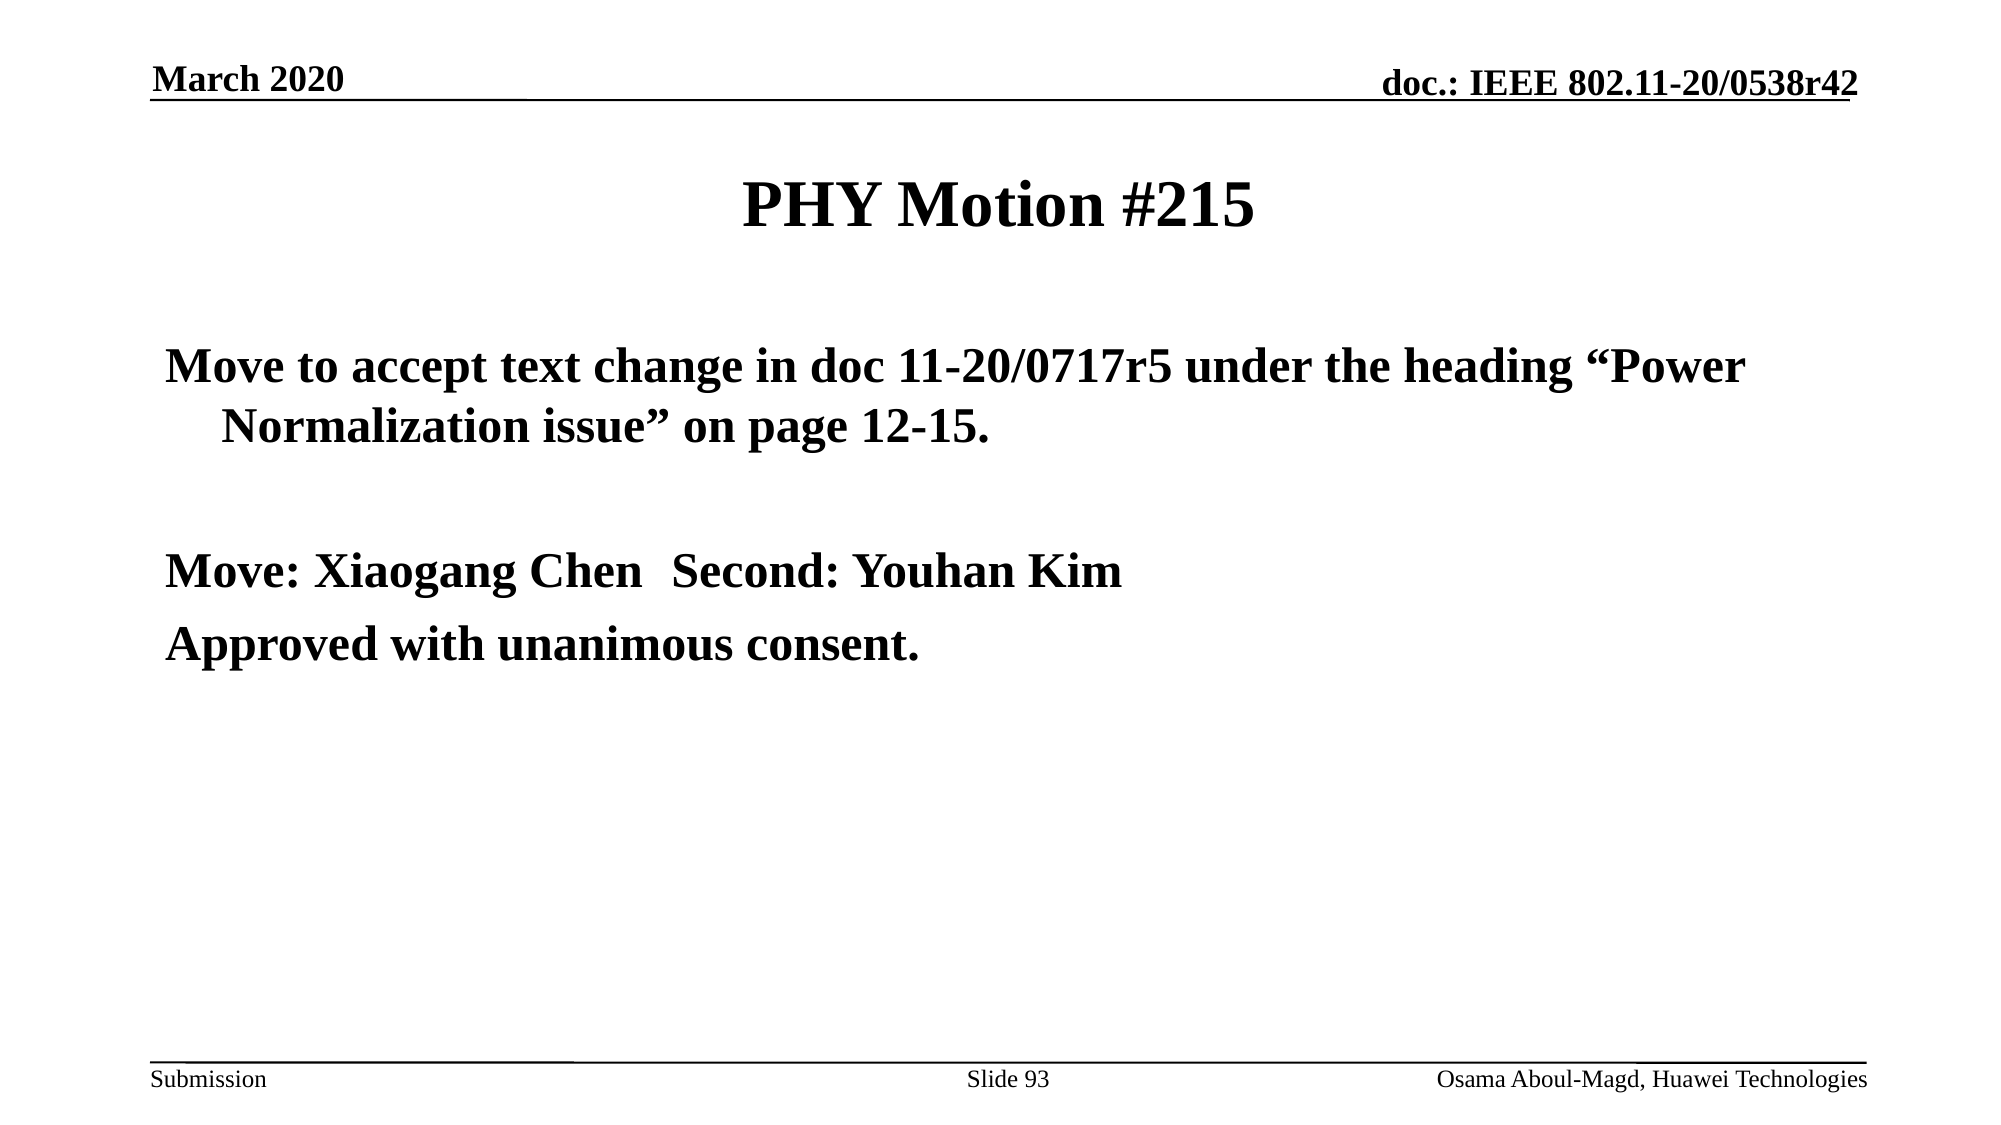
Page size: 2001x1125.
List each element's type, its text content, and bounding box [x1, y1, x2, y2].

list Move to accept text change in doc 11-20/0717r5 under the heading “Power Normalization issue” on page 12-15. Move: Xiaogang Chen Second: Youhan Kim Approved with unanimous consent. [149, 324, 1850, 1000]
footer Osama Aboul-Magd, Huawei Technologies [1171, 1061, 1869, 1093]
title PHY Motion #215 [149, 112, 1850, 288]
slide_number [152, 54, 563, 100]
slide_number Slide 93 [950, 1061, 1067, 1123]
